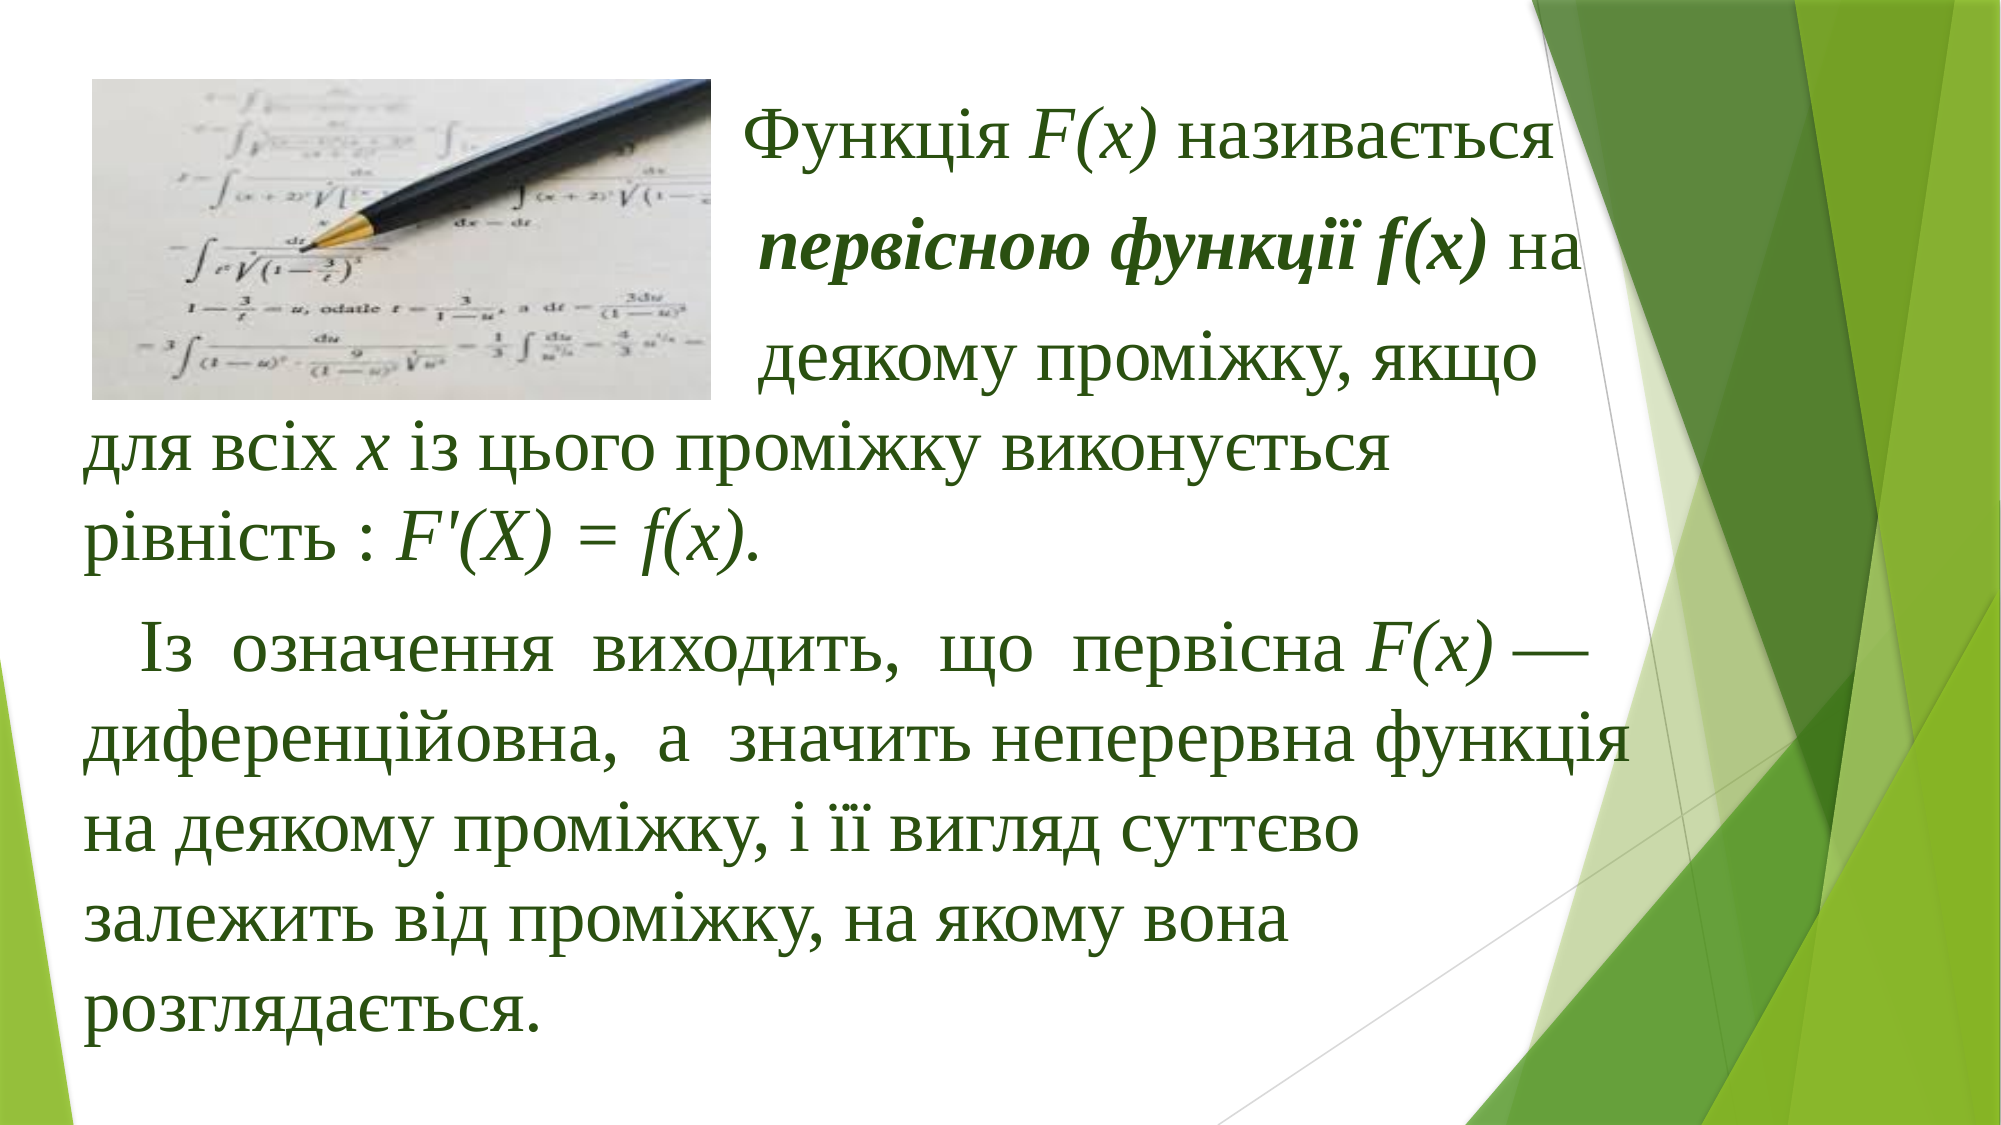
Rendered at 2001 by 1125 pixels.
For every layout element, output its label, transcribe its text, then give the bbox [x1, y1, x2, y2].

picture [91, 78, 712, 401]
list Функція F(x) називається первісною функції f(x) на деякому проміжку, якщо для всіх x із цього проміжку виконується рівність : F'(X) = f(x). Із означення виходить, що первісна F(x) —диференційовна, а значить неперервна функція на деякому проміжку, і її вигляд суттєво залежить від проміжку, на якому вона розглядається. [68, 76, 1652, 1096]
